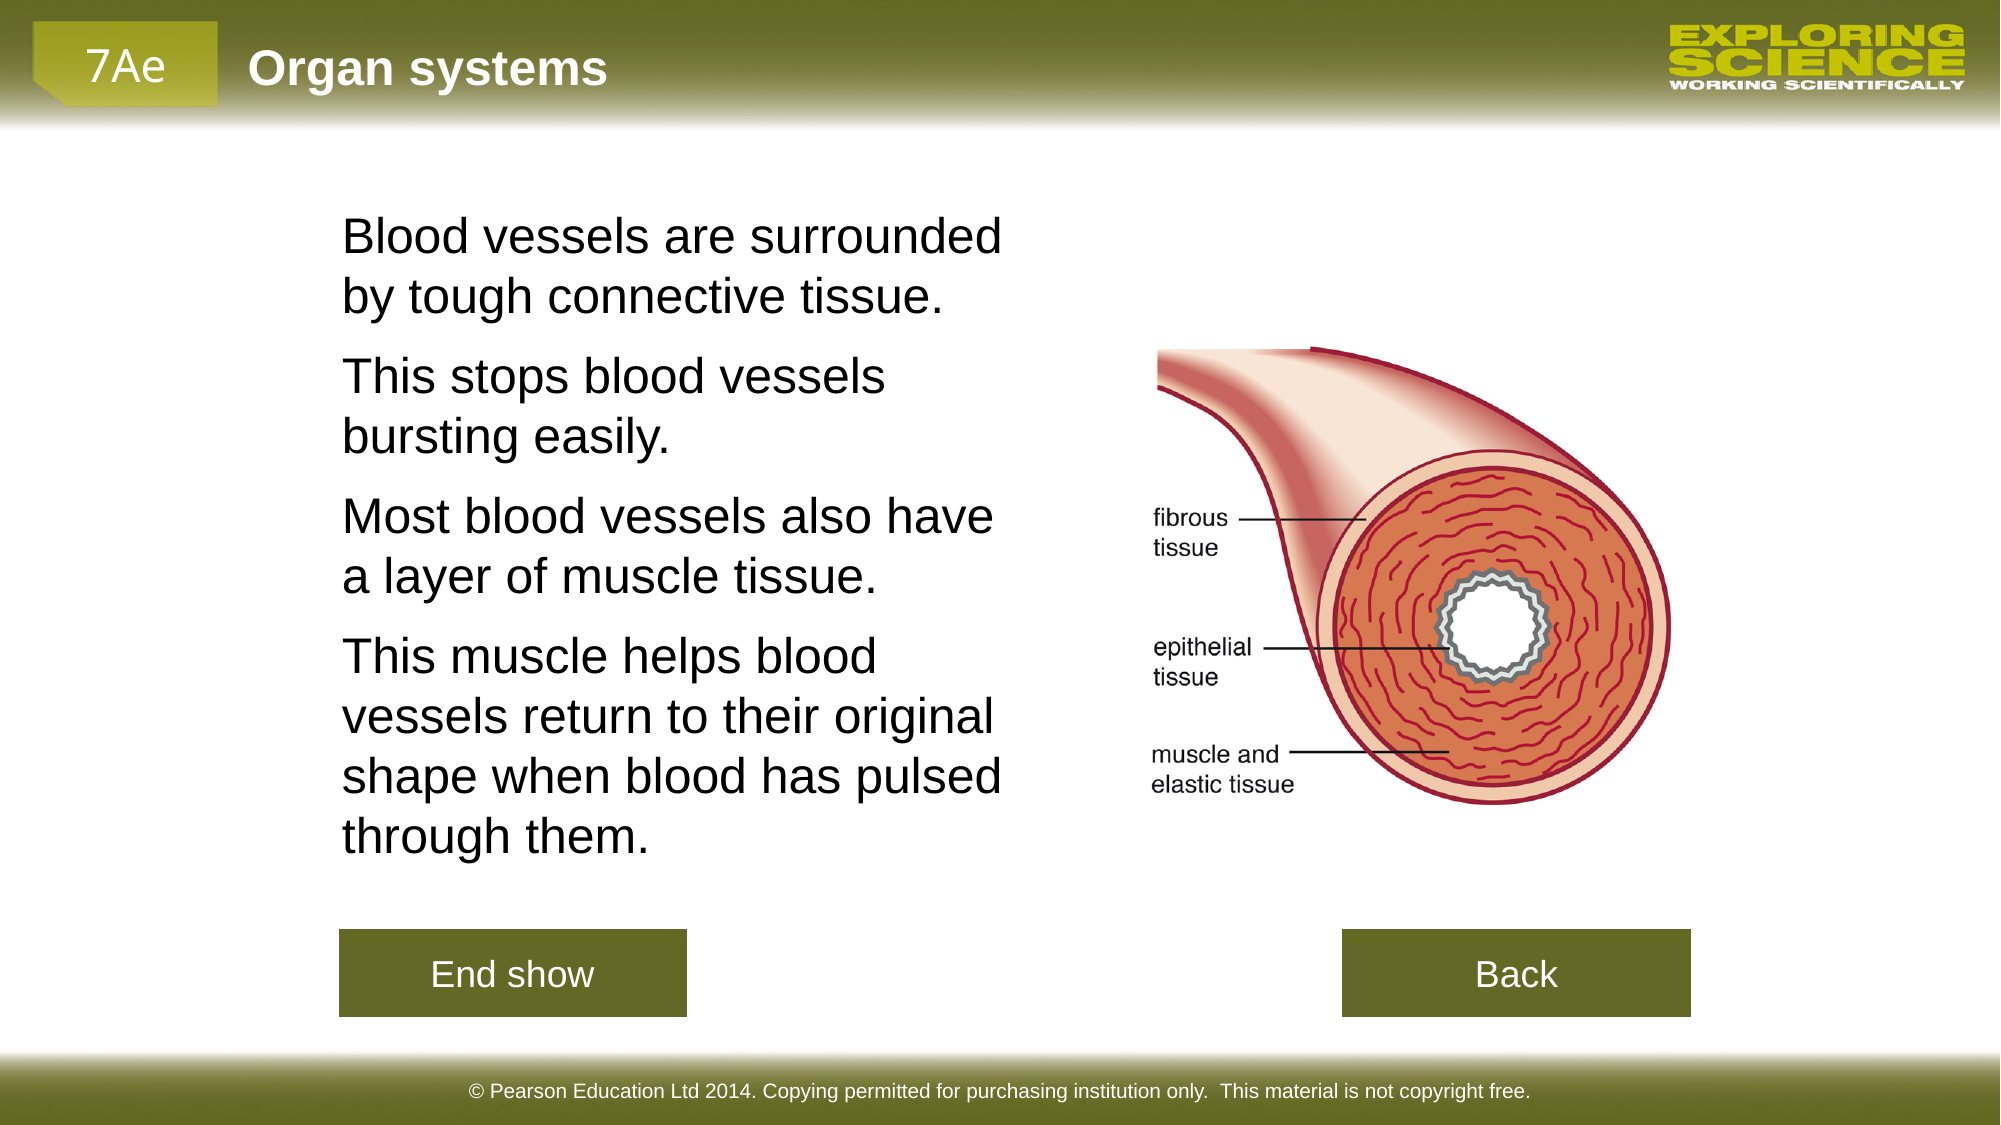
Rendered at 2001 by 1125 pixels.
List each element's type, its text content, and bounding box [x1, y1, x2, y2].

list Blood vessels are surrounded by tough connective tissue. This stops blood vessels bursting easily. Most blood vessels also have a layer of muscle tissue. This muscle helps blood vessels return to their original shape when blood has pulsed through them. [326, 196, 1048, 917]
picture [0, 1049, 2000, 1125]
picture [1117, 337, 1680, 814]
text_box End show [338, 928, 687, 1017]
text_box Back [1342, 928, 1691, 1017]
footer © Pearson Education Ltd 2014. Copying permitted for purchasing institution only. This material is not copyright free. [102, 1070, 1898, 1118]
picture [0, 0, 2000, 132]
